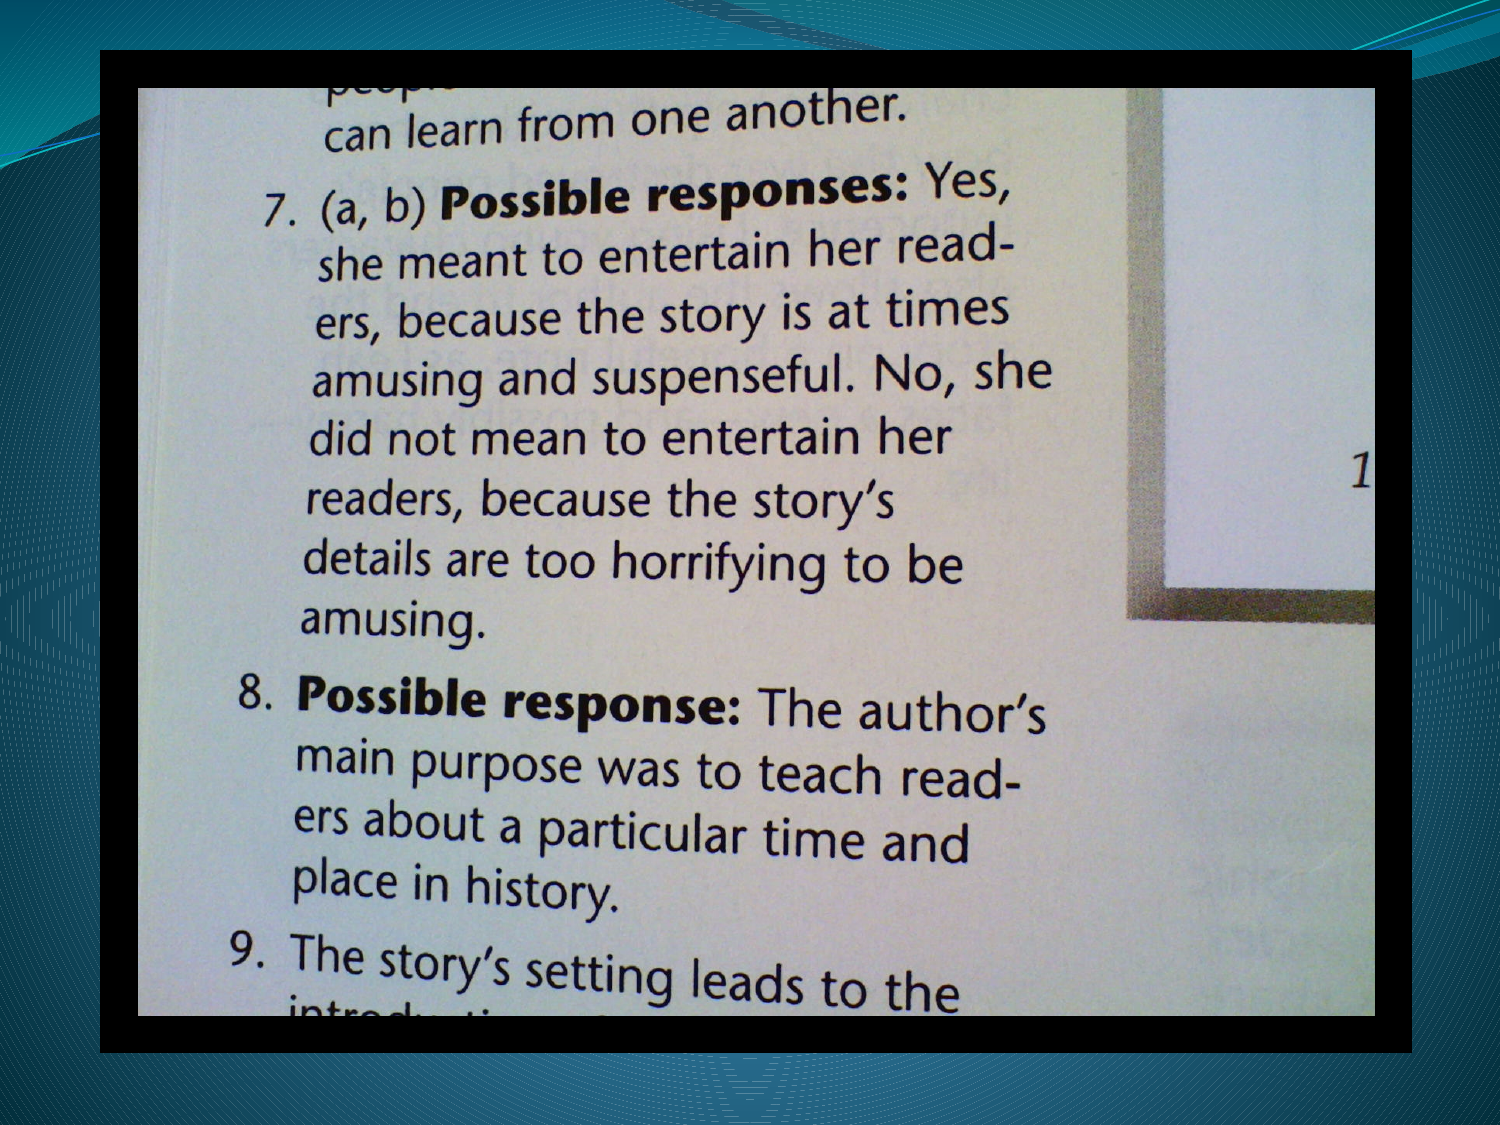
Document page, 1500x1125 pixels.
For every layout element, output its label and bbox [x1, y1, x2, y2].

picture [137, 87, 1376, 1016]
